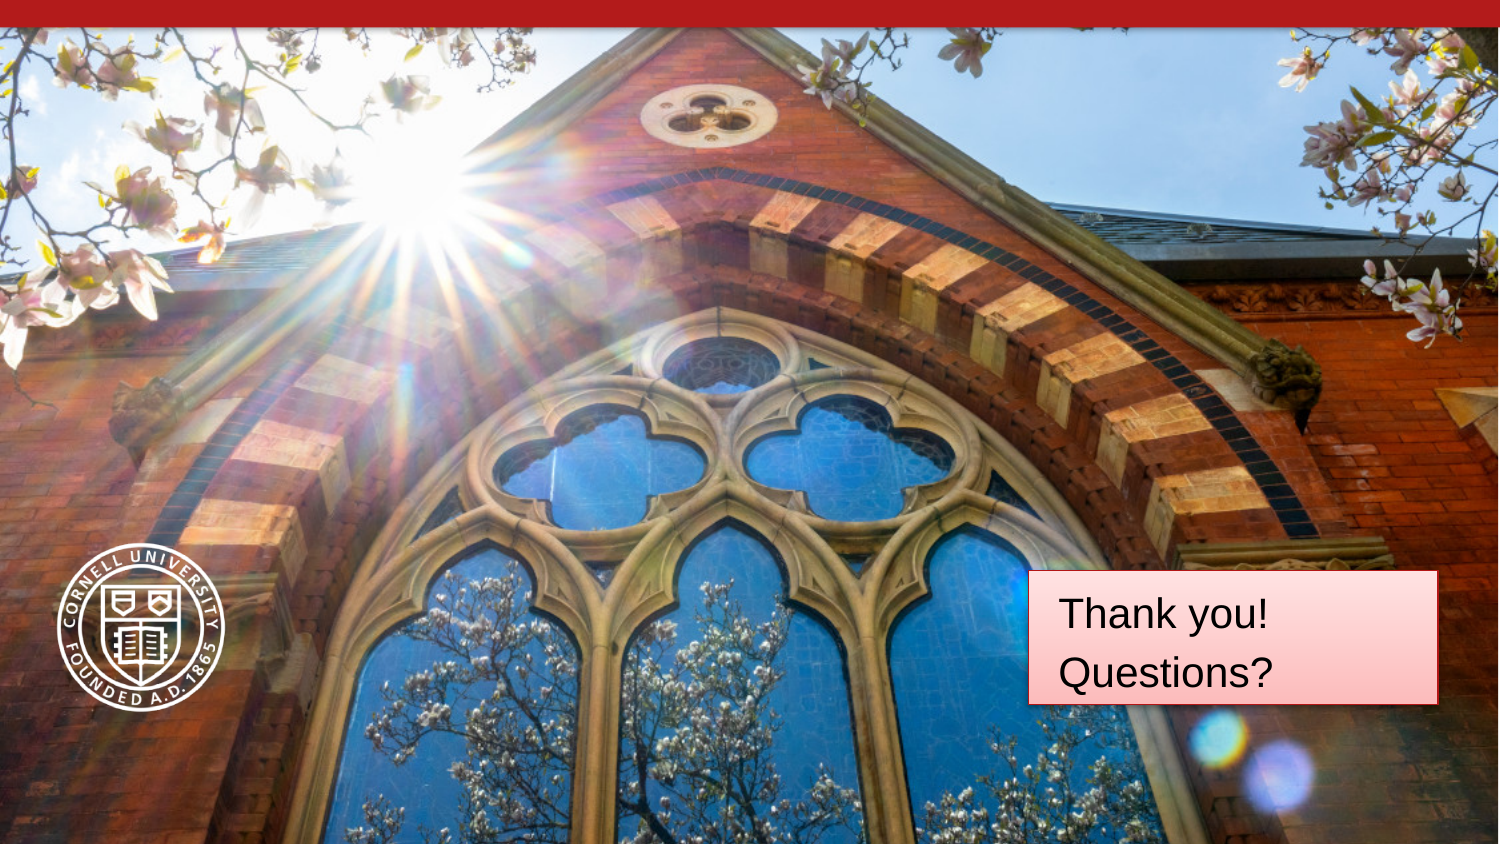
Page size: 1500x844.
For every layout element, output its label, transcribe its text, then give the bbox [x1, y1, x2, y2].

list Thank you! Questions? [1028, 570, 1439, 705]
picture [0, 28, 1499, 844]
